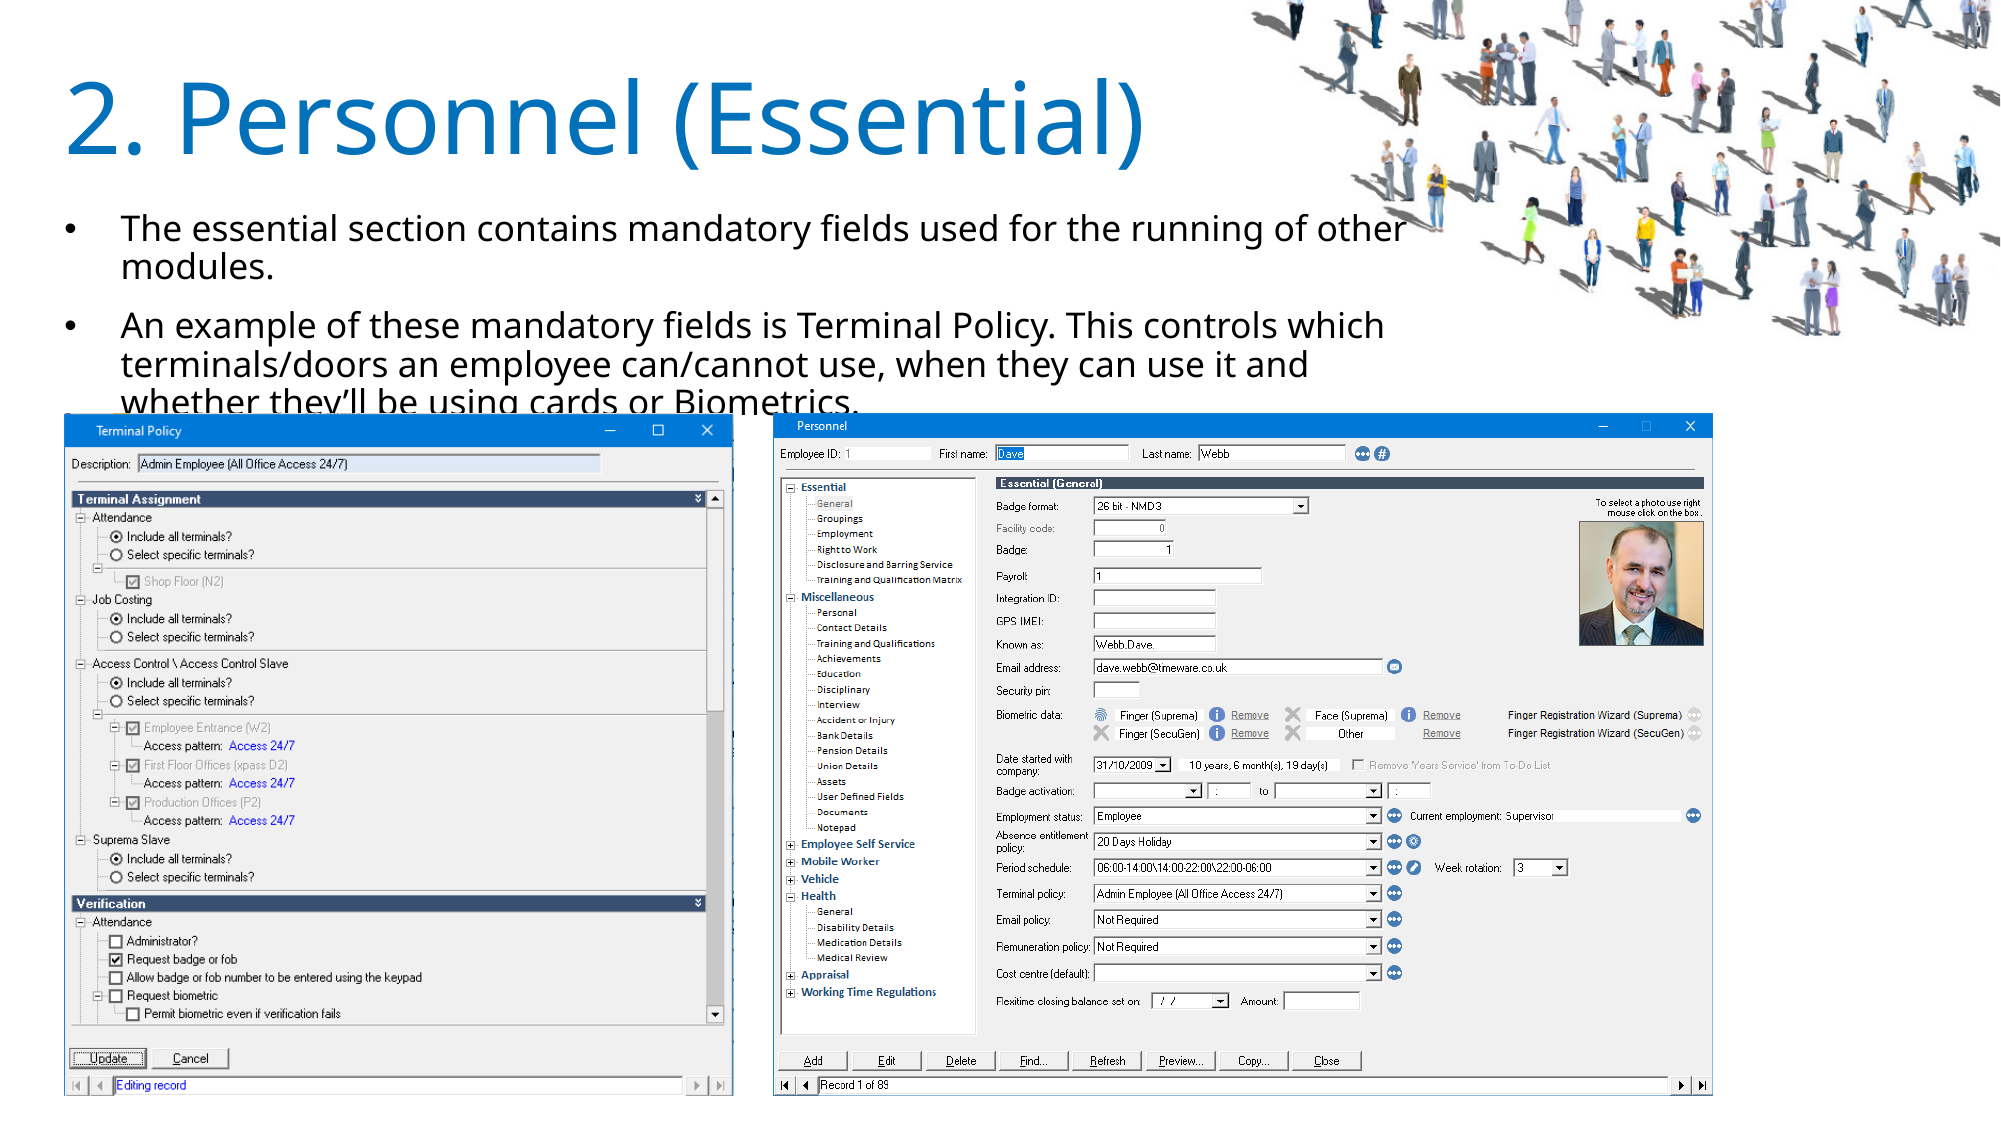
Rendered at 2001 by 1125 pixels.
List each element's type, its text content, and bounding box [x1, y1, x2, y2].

text_box 2. Personnel (Essential) [64, 67, 1195, 227]
picture [0, 0, 2001, 1125]
text_box The essential section contains mandatory fields used for the running of other modules. An example of these mandatory fields is Terminal Policy. This controls which terminals/doors an employee can/cannot use, when they can use it and whether they’ll be using cards or Biometrics. [64, 210, 1442, 539]
